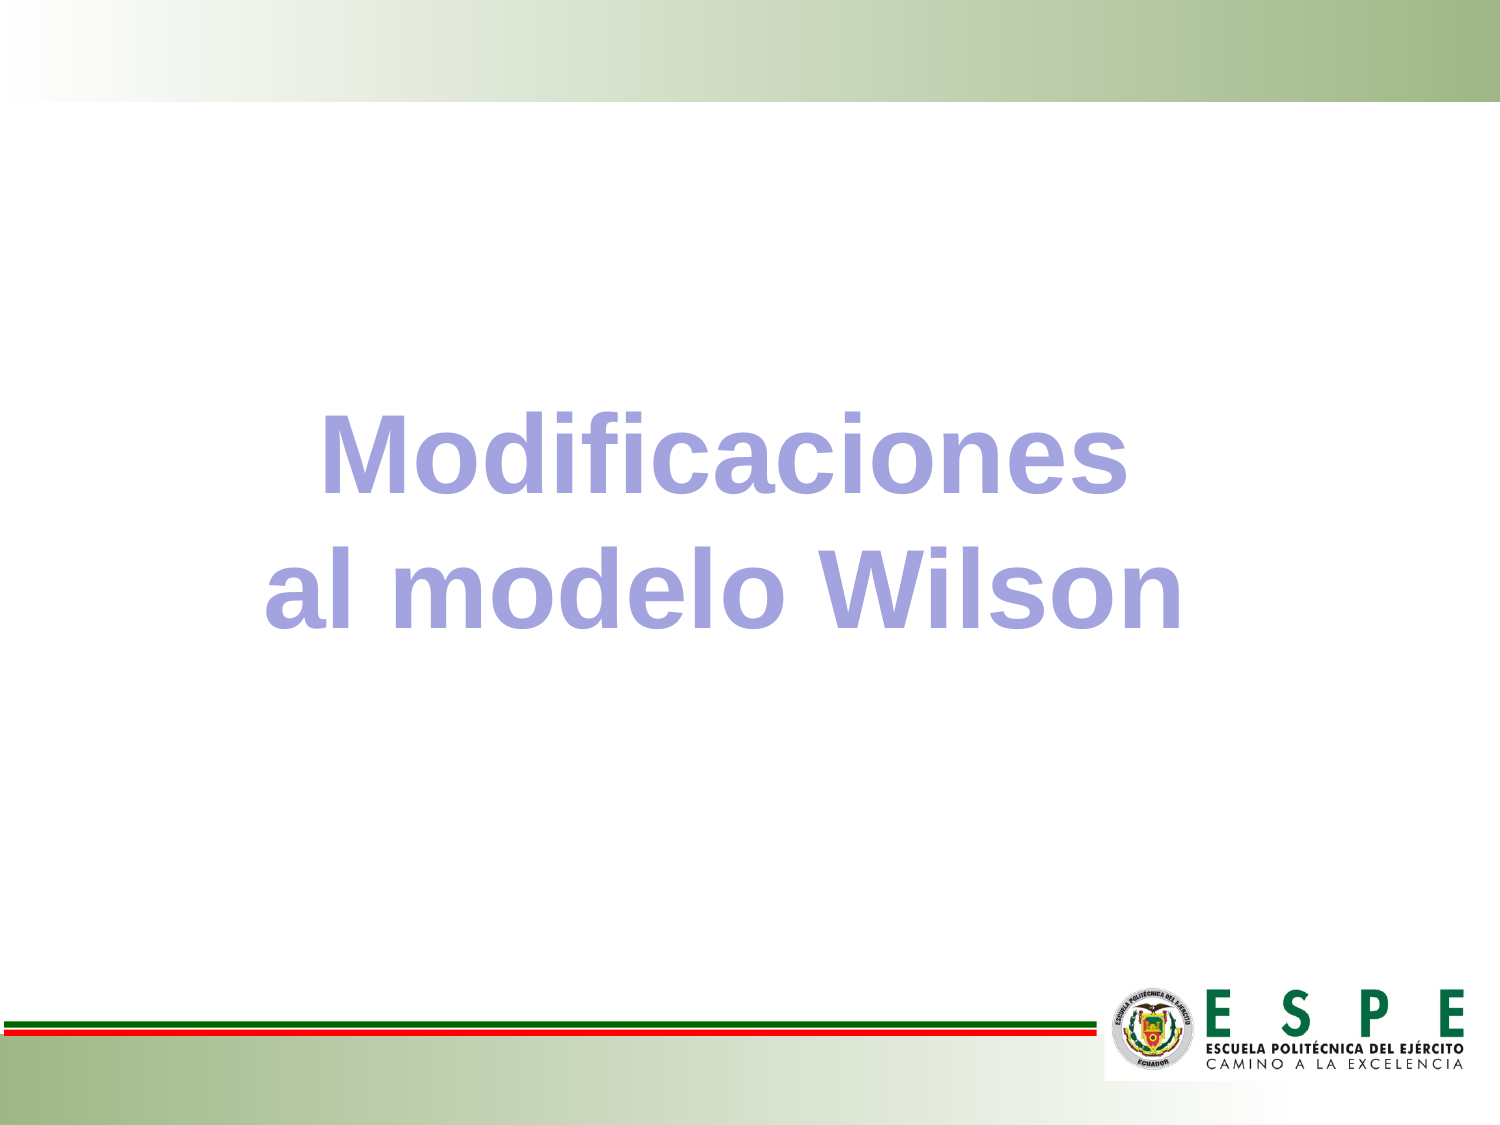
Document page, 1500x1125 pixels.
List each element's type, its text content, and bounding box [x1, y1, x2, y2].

text_box Modificaciones al modelo Wilson [247, 373, 1234, 659]
picture [1104, 976, 1483, 1081]
